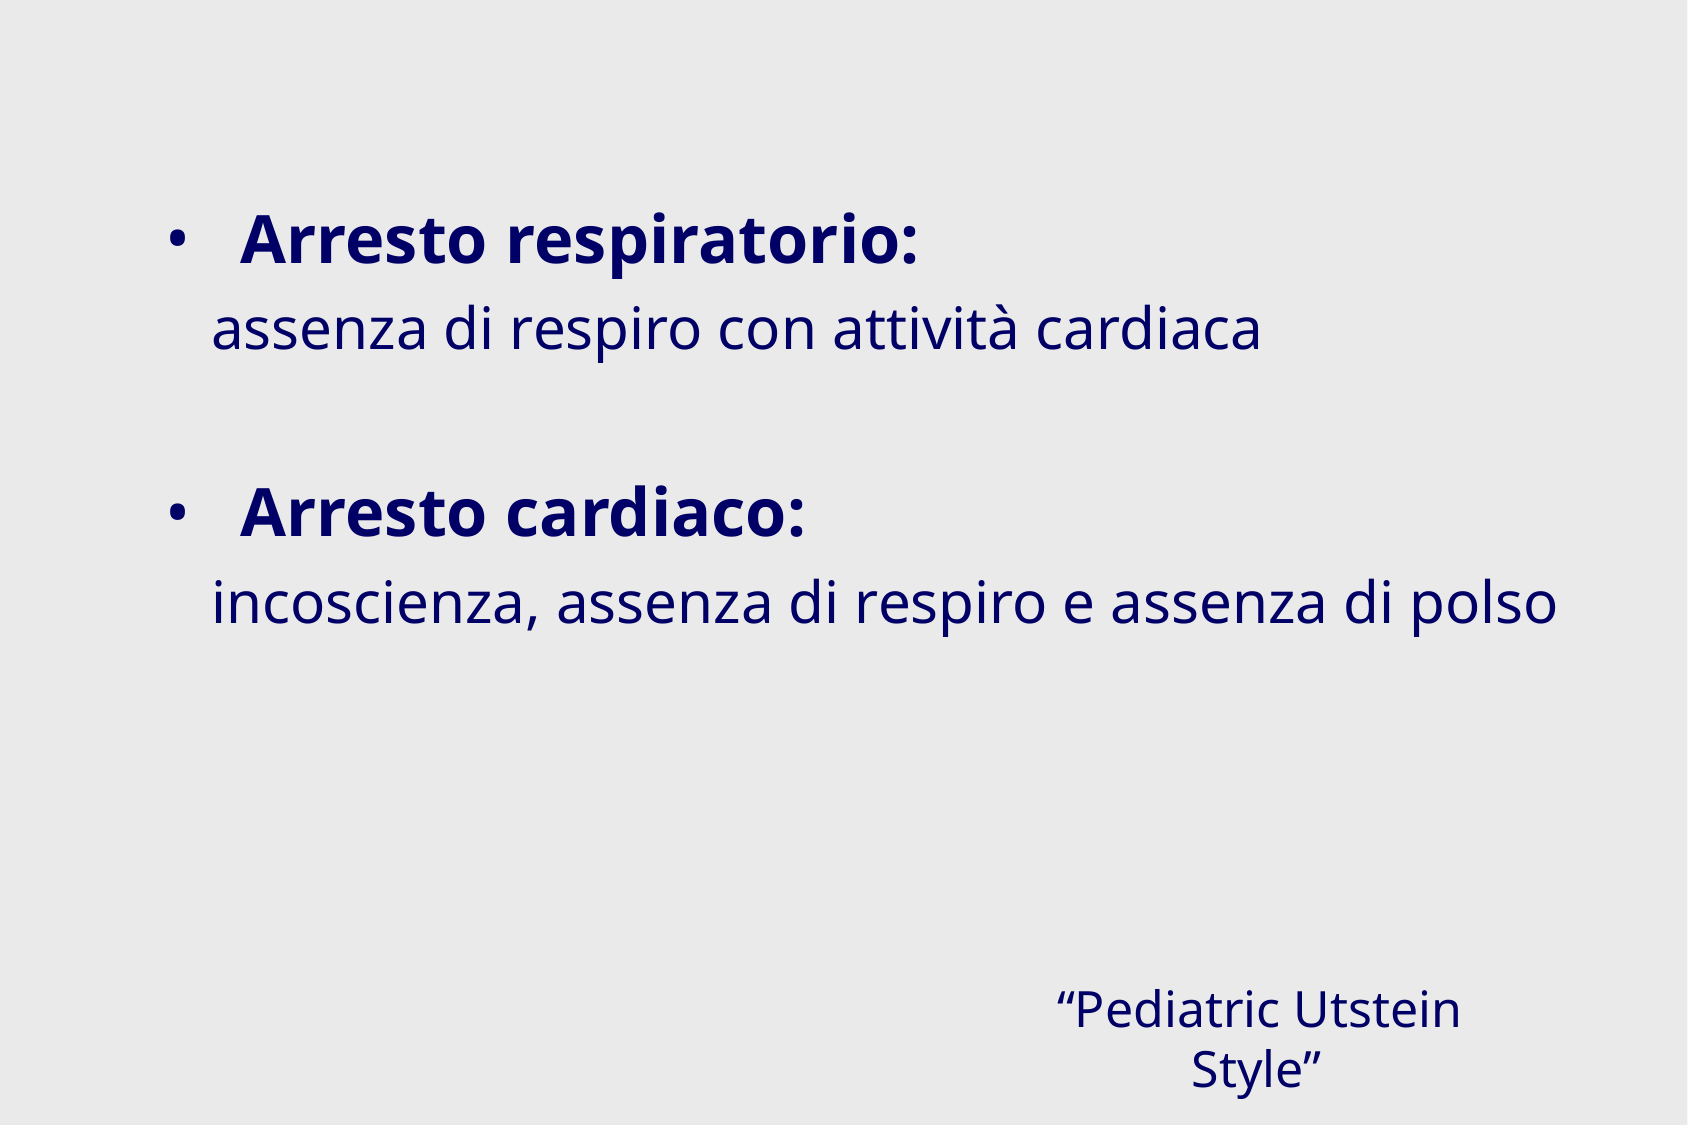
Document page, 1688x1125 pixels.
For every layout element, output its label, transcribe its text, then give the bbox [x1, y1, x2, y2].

text_box “Pediatric Utstein Style” [982, 1007, 1531, 1068]
list Arresto respiratorio: assenza di respiro con attività cardiaca Arresto cardiaco: incoscienza, assenza di respiro e assenza di polso [158, 195, 1594, 972]
